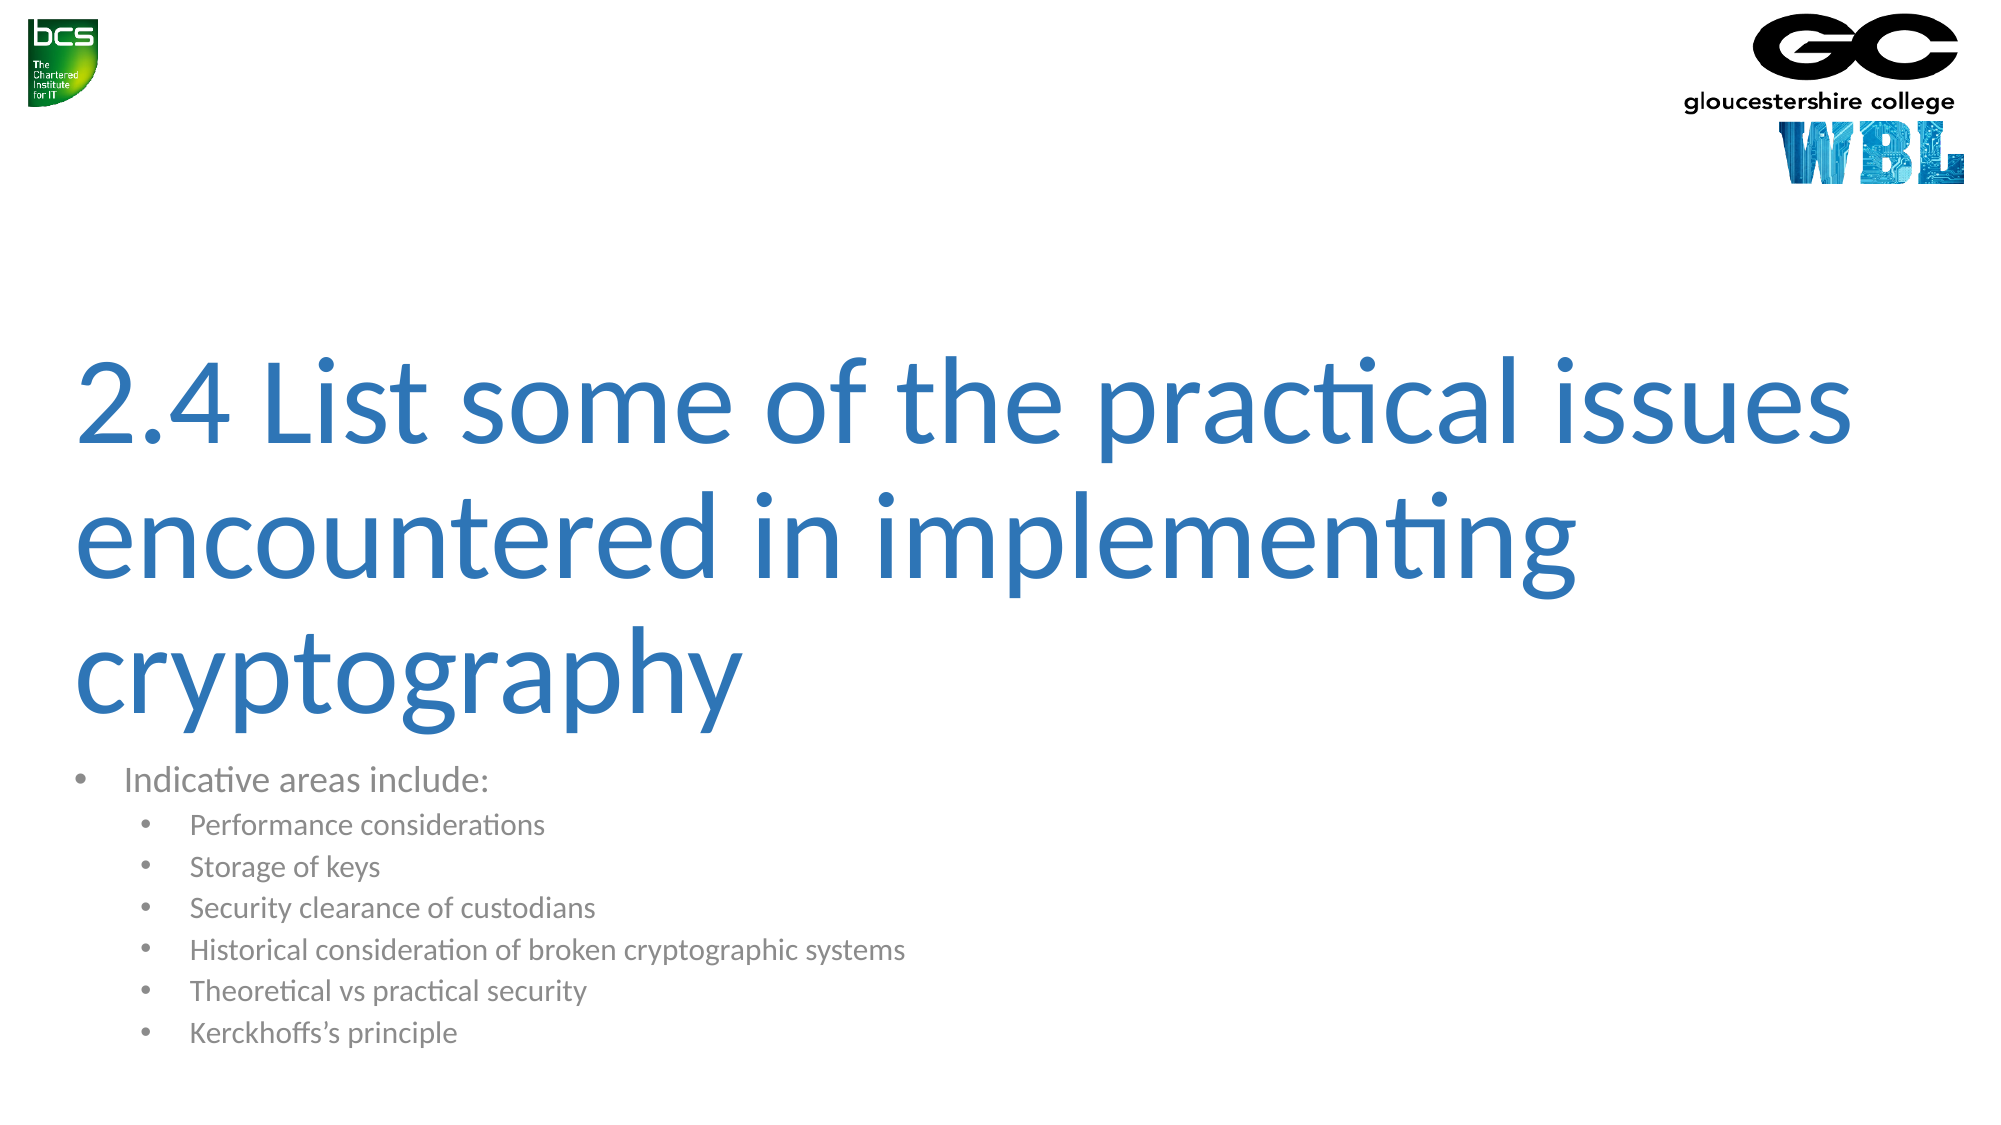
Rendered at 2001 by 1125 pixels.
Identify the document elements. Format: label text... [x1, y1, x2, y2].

picture [28, 19, 98, 107]
list Indicative areas include: Performance considerations Storage of keys Security clearance of custodians Historical consideration of broken cryptographic systems Theoretical vs practical security Kerckhoffs’s principle [59, 752, 1920, 1059]
title 2.4 List some of the practical issues encountered in implementing cryptography [59, 280, 1920, 749]
picture [1674, 5, 1964, 184]
picture [1950, 163, 1959, 172]
